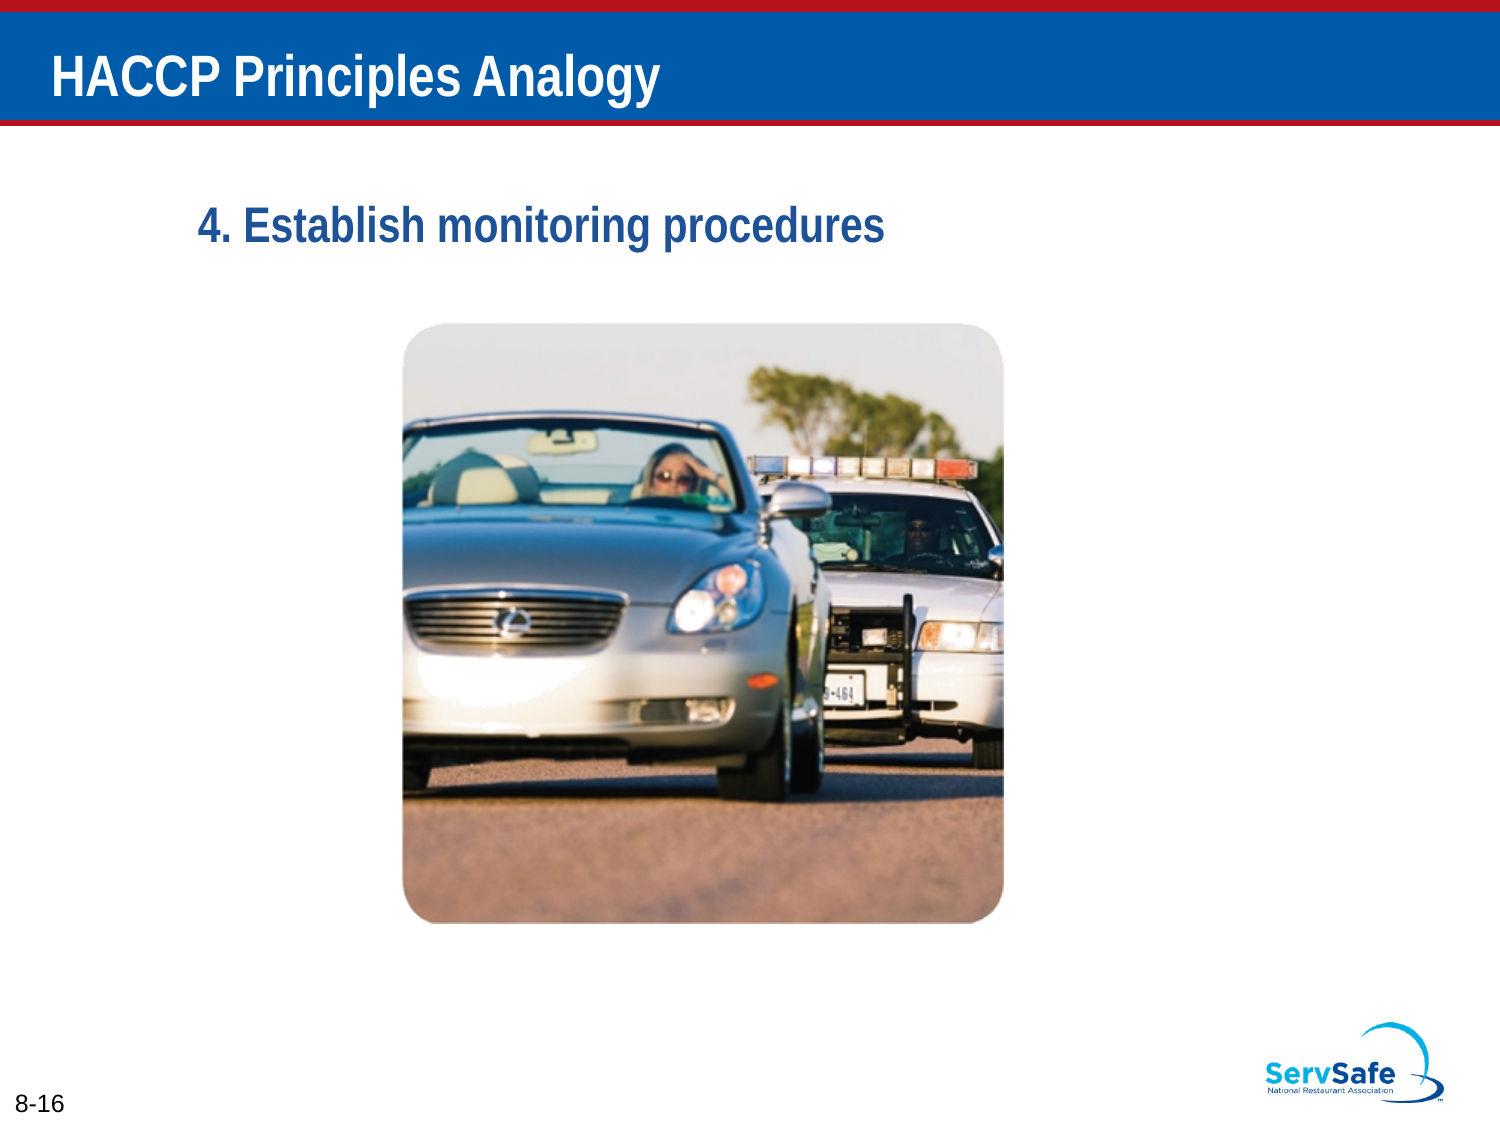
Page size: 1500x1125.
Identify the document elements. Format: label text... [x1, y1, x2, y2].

title HACCP Principles Analogy [36, 31, 1374, 117]
text_box 4. Establish monitoring procedures [183, 185, 1372, 260]
text_box 8-16 [0, 1080, 94, 1125]
picture [402, 323, 1005, 924]
picture [1265, 1022, 1444, 1103]
picture [0, 12, 1500, 120]
